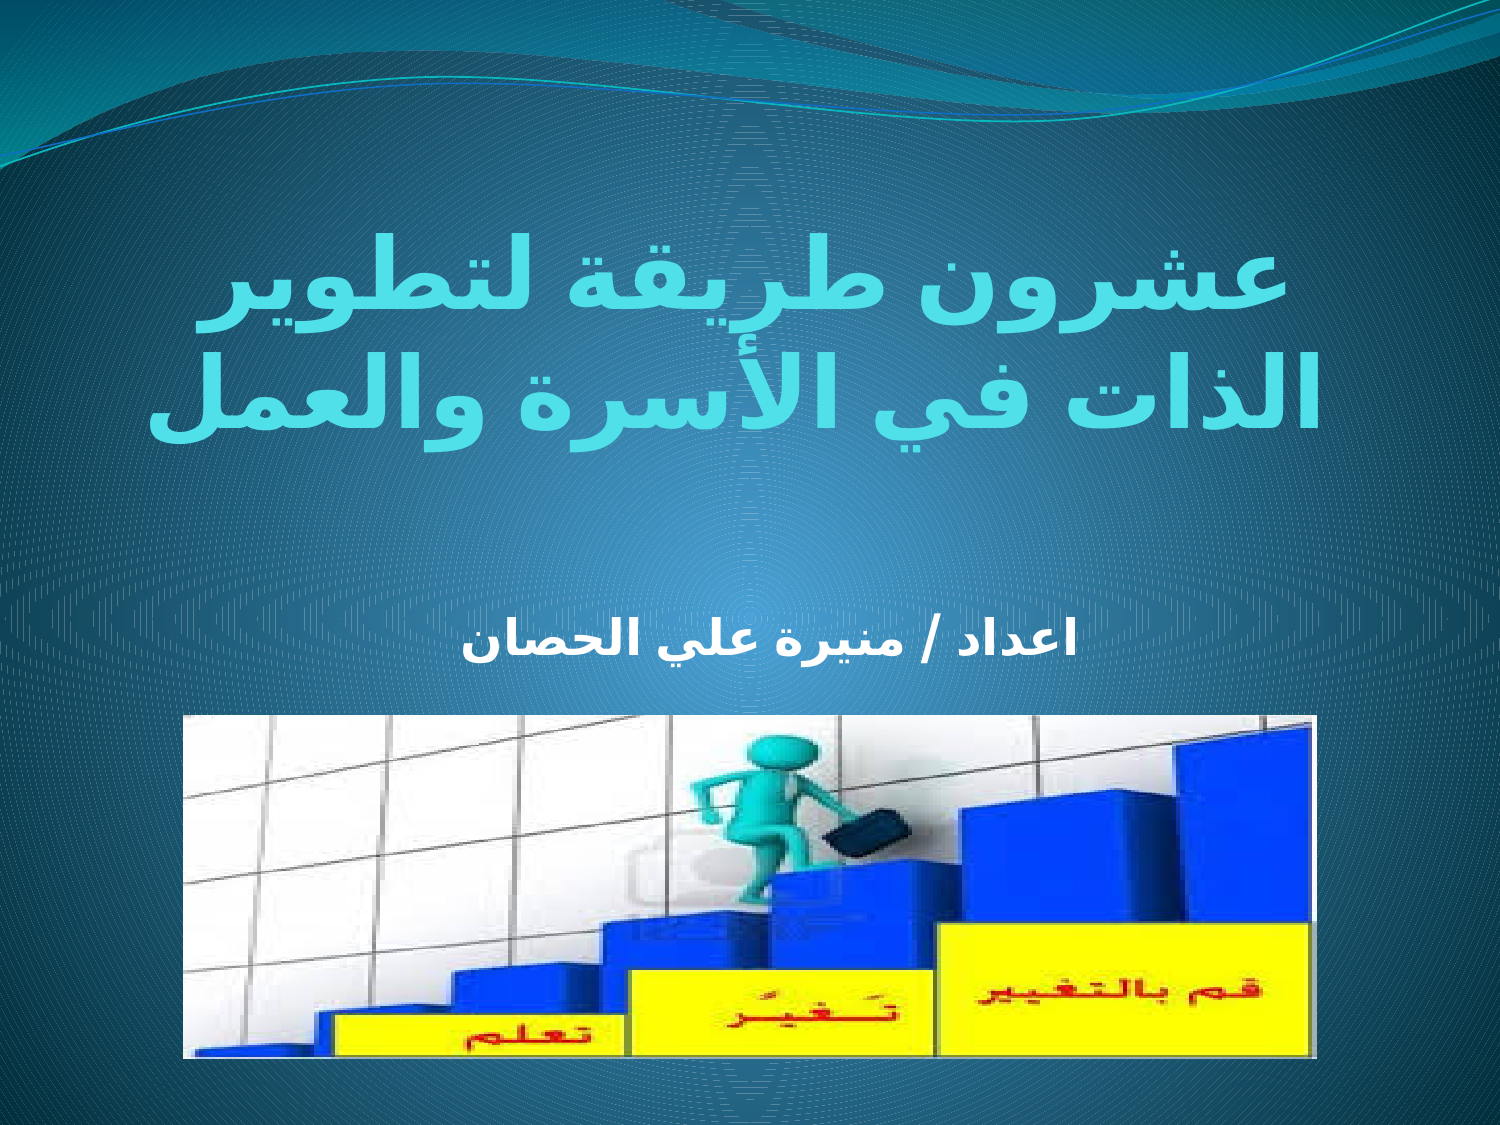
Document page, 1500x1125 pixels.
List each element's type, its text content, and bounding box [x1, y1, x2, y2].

list منيرة علي الحصان وحدة التدريب للتواصل m.Alhossan @mu.edu.sa [175, 717, 182, 1032]
title عشرون طريقة لتطوير الذات في الأسرة والعمل [112, 149, 1388, 449]
list منيرة علي الحصان وحدة التدريب للتواصل m.Alhossan @mu.edu.sa [1318, 718, 1325, 1032]
subtitle اعداد / منيرة علي الحصان [123, 597, 1399, 1032]
picture [182, 715, 1318, 1059]
